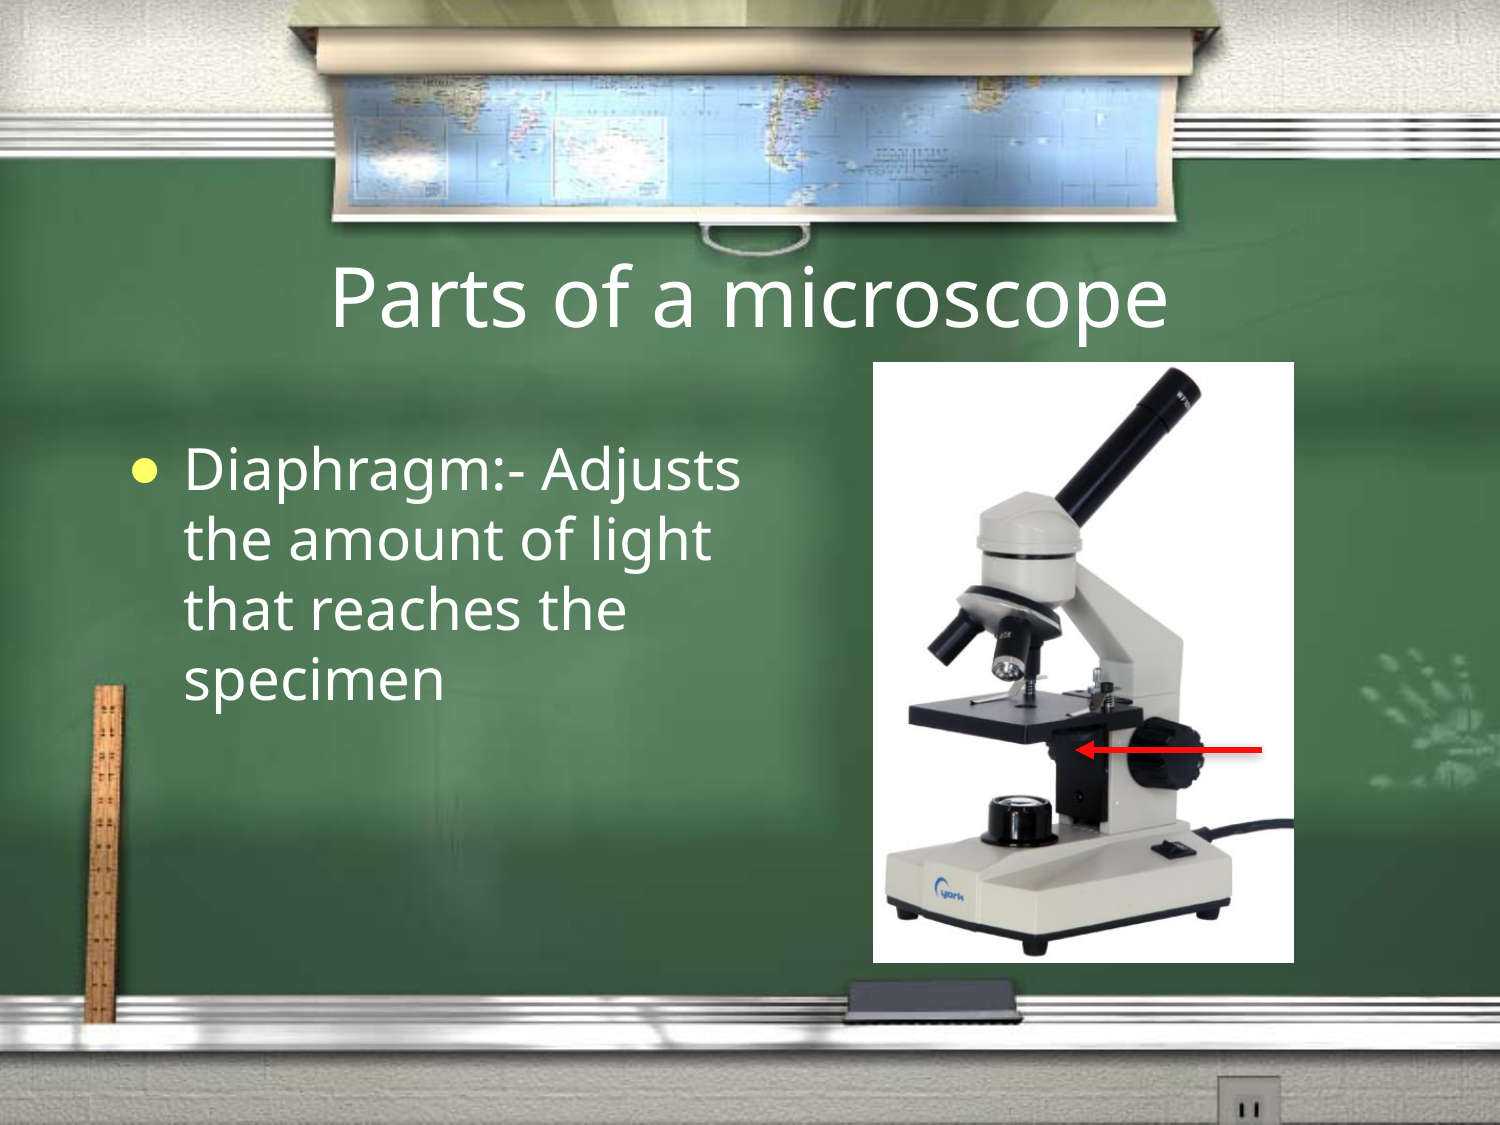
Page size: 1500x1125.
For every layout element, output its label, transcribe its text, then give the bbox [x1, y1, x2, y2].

picture [0, 0, 1500, 1125]
title Parts of a microscope [112, 200, 1388, 388]
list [873, 362, 1294, 963]
list Diaphragm:- Adjusts the amount of light that reaches the specimen [112, 425, 798, 1000]
